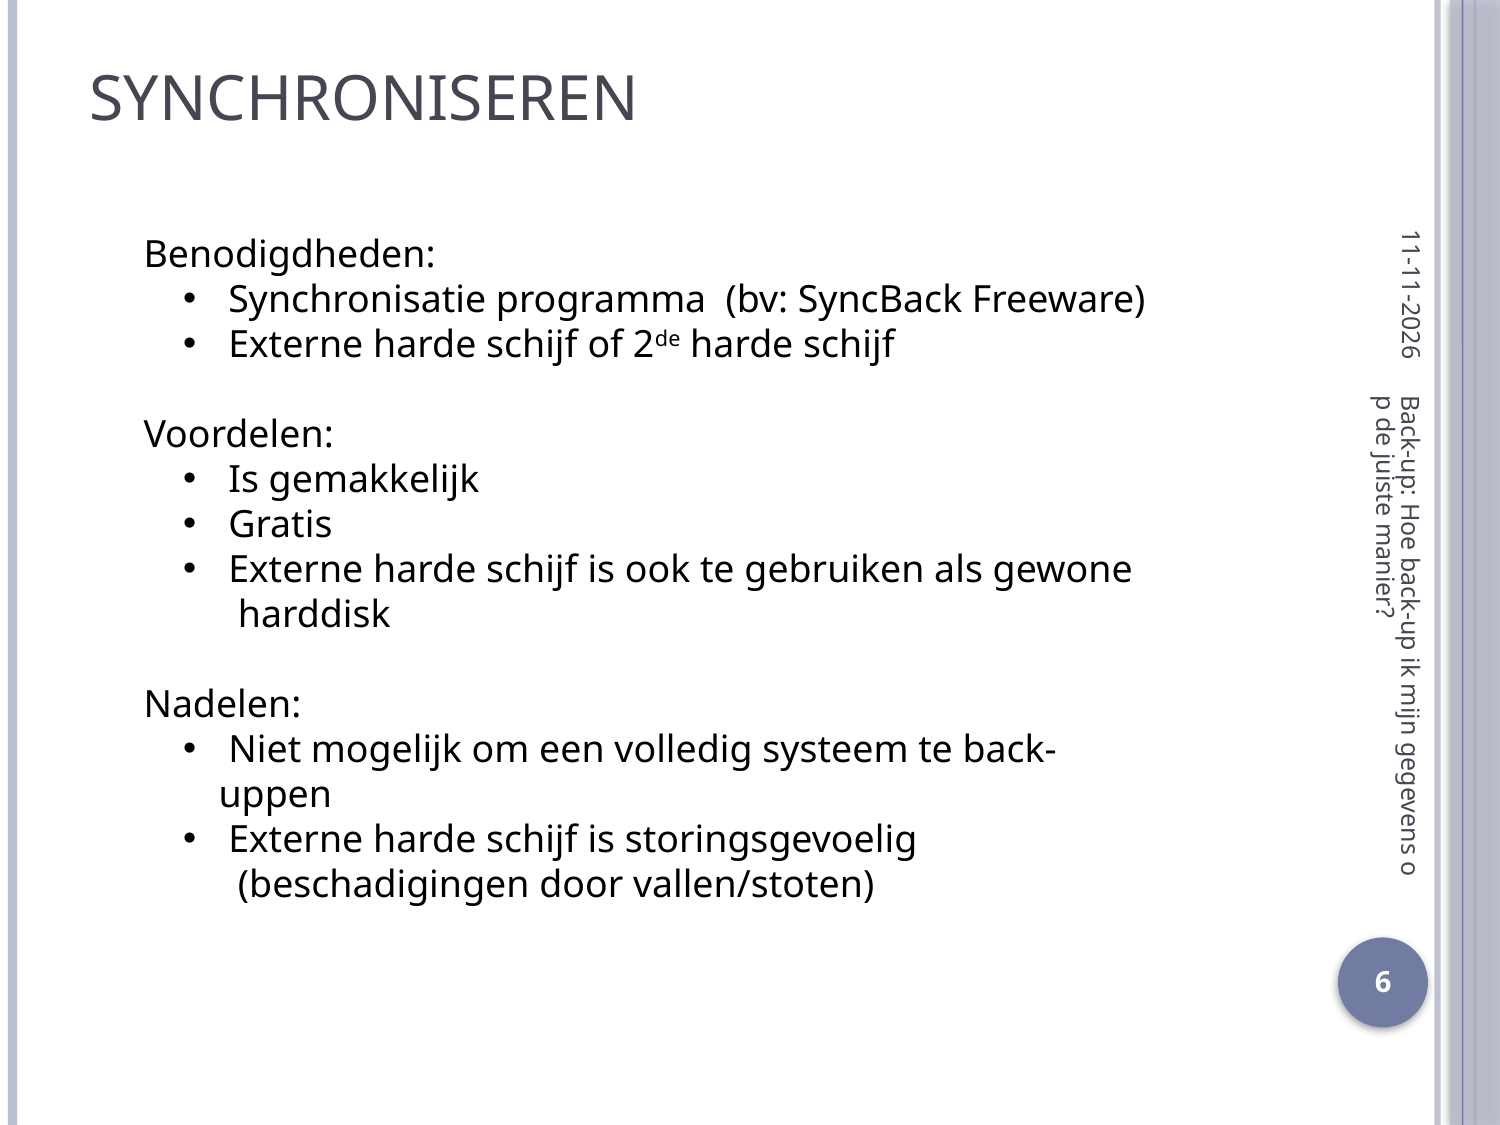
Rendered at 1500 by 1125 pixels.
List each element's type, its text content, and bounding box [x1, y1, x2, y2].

title Synchroniseren [75, 45, 1300, 141]
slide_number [1378, 43, 1442, 374]
slide_number 6 [1333, 940, 1434, 1027]
footer Back-up: Hoe back-up ik mijn gegevens op de juiste manier? [1379, 380, 1440, 906]
text_box Benodigdheden: Synchronisatie programma (bv: SyncBack Freeware) Externe harde schijf of 2de harde schijf Voordelen: Is gemakkelijk Gratis Externe harde schijf is ook te gebruiken als gewone harddisk Nadelen: Niet mogelijk om een volledig systeem te back-uppen Externe harde schijf is storingsgevoelig (beschadigingen door vallen/stoten) [128, 222, 1184, 913]
